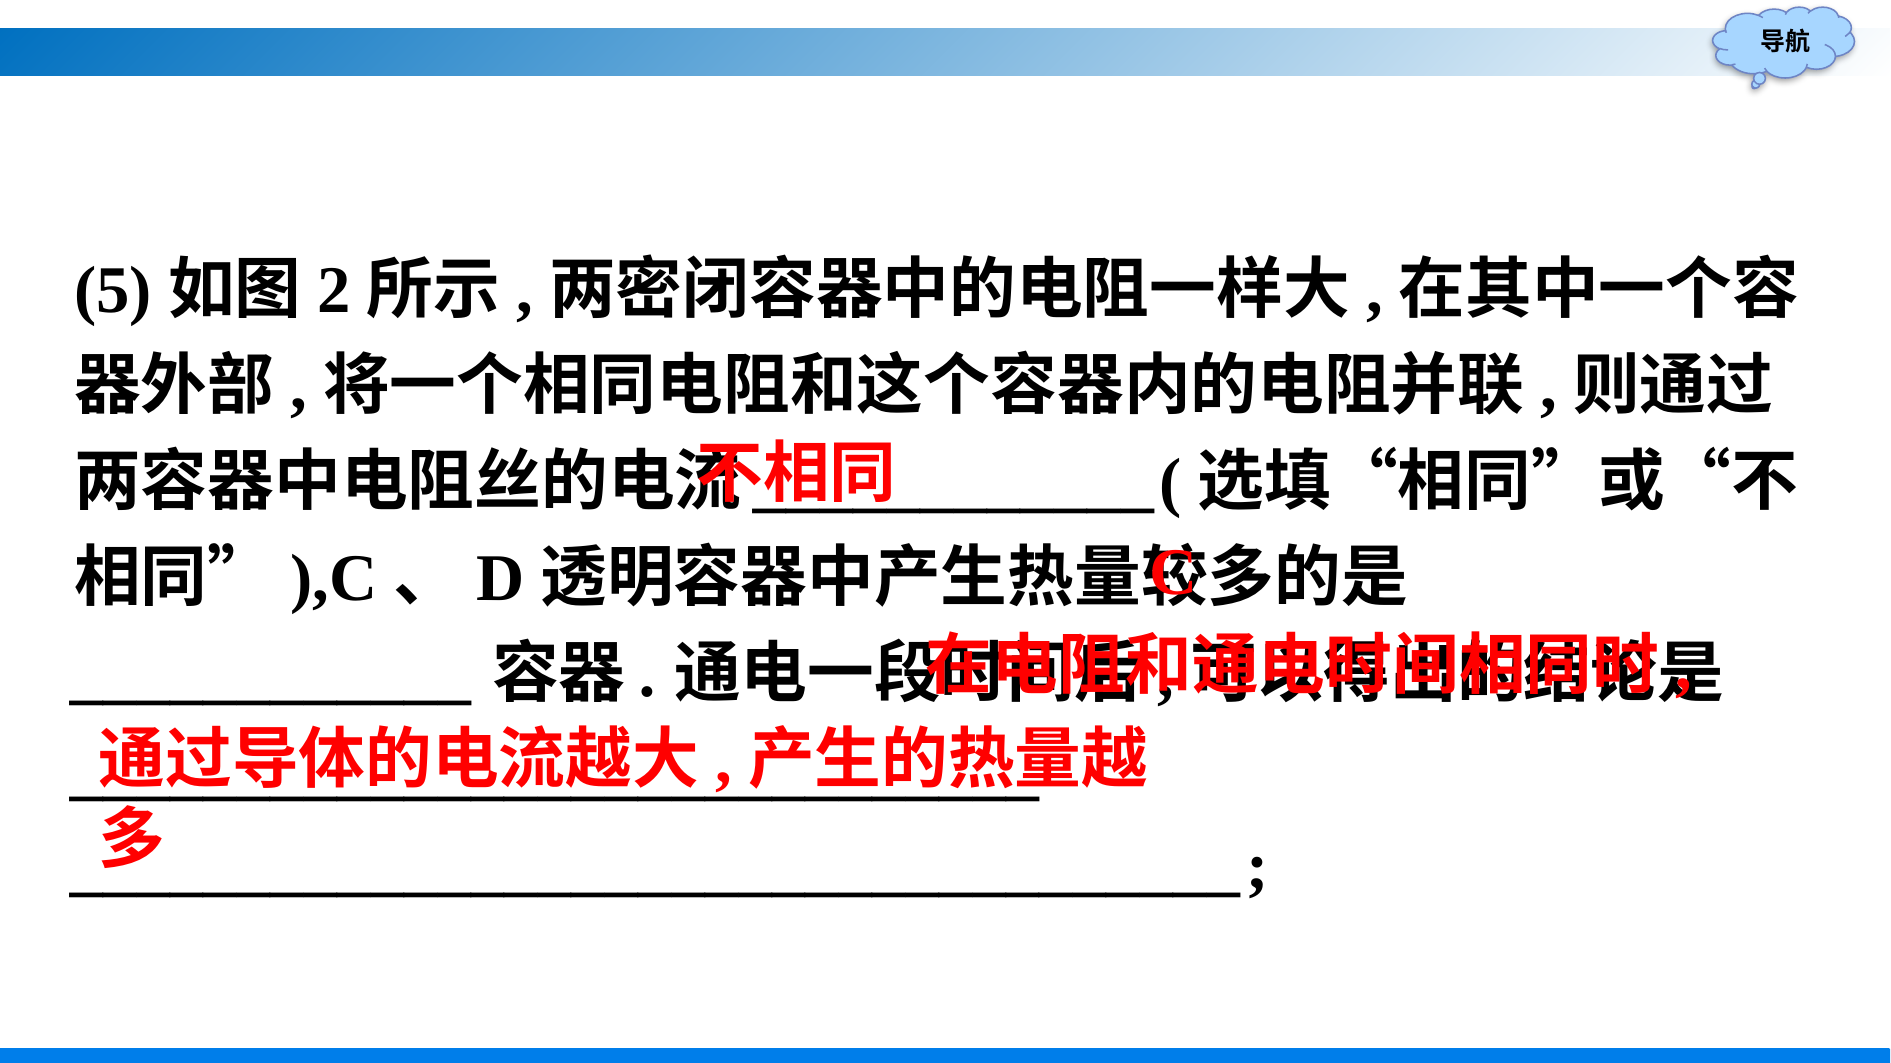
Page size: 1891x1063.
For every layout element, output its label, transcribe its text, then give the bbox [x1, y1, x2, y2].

text_box 在电阻和通电时间相同时, [910, 614, 1707, 709]
text_box (5)如图2所示,两密闭容器中的电阻一样大,在其中一个容器外部,将一个相同电阻和这个容器内的电阻并联,则通过两容器中电阻丝的电流____________(选填“相同”或“不相同”),C、D透明容器中产生热量较多的是____________容器.通电一段时间后,可以得出的结论是_____________________________ ___________________________________; [59, 222, 1833, 909]
text_box 不相同 [681, 422, 912, 518]
text_box C [1134, 520, 1213, 614]
text_box 通过导体的电流越大,产生的热量越多 [83, 708, 1218, 884]
